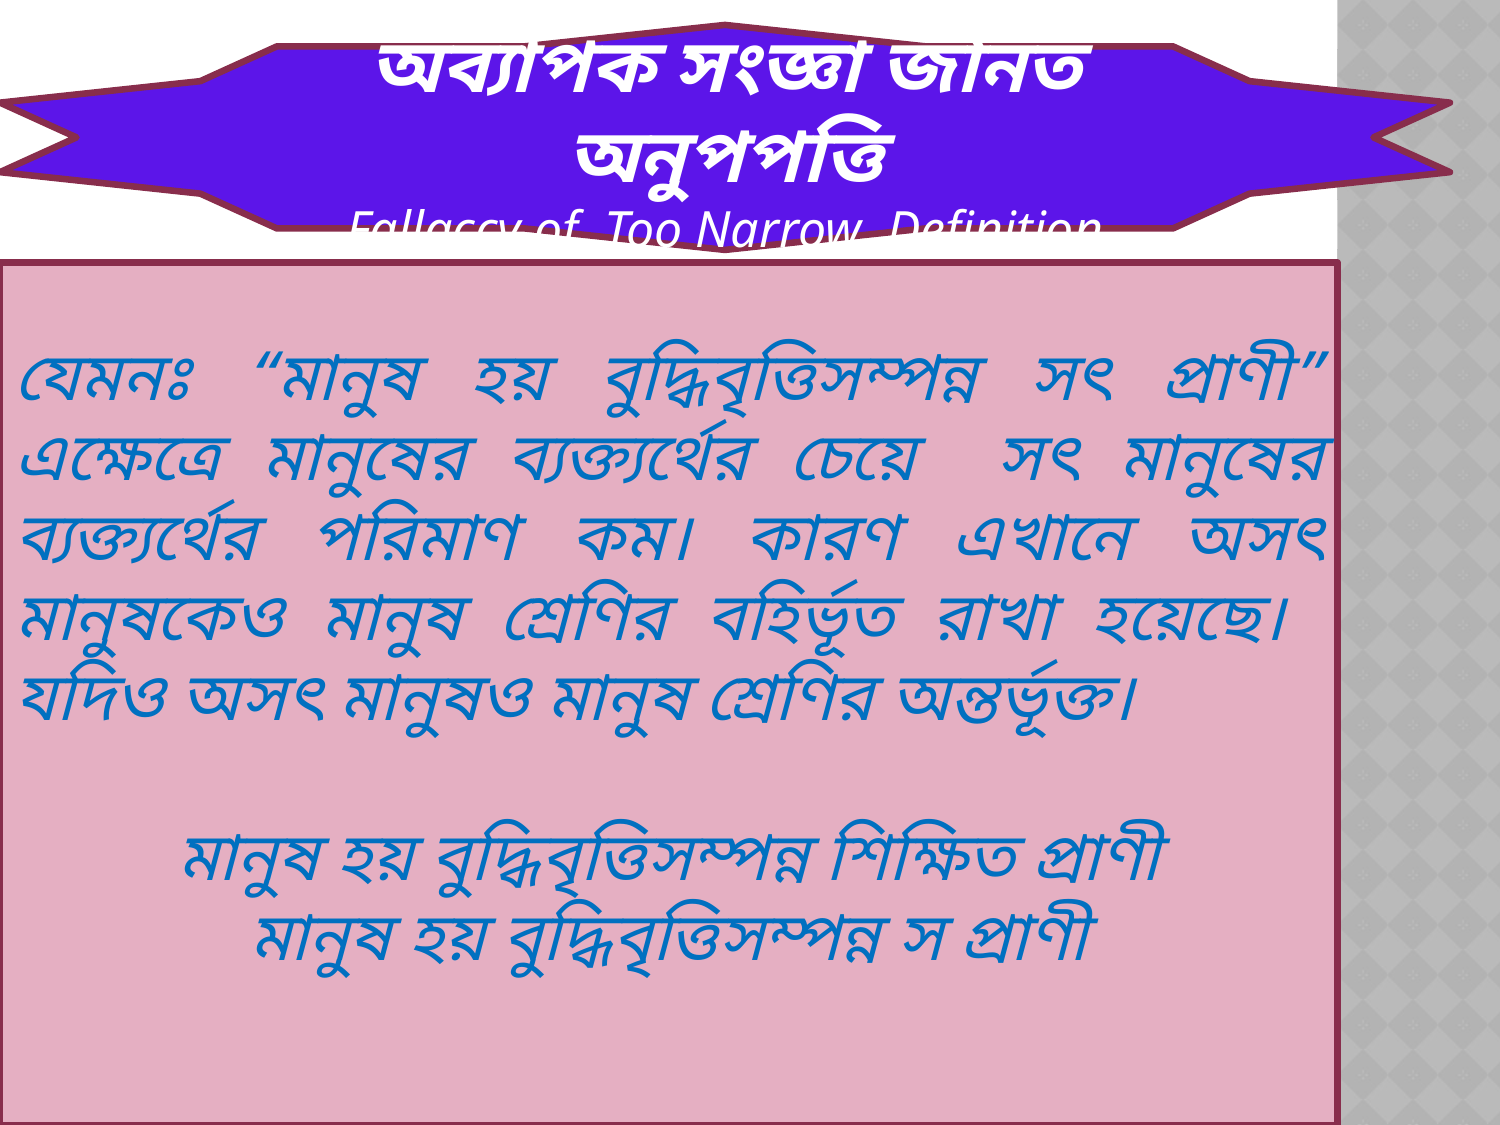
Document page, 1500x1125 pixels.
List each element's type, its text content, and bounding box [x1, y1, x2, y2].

text_box যেমনঃ “মানুষ হয় বুদ্ধিবৃত্তিসম্পন্ন সৎ প্রাণী” এক্ষেত্রে মানুষের ব্যক্ত্যর্থের চেয়ে সৎ মানুষের ব্যক্ত্যর্থের পরিমাণ কম। কারণ এখানে অসৎ মানুষকেও মানুষ শ্রেণির বহির্ভূত রাখা হয়েছে। যদিও অসৎ মানুষও মানুষ শ্রেণির অন্তর্ভূক্ত। মানুষ হয় বুদ্ধিবৃত্তিসম্পন্ন শিক্ষিত প্রাণী মানুষ হয় বুদ্ধিবৃত্তিসম্পন্ন স প্রাণী [0, 259, 1341, 1125]
text_box অব্যাপক সংজ্ঞা জনিত অনুপপত্তি Fallaccy of Too Narrow Definition [0, 21, 1454, 254]
